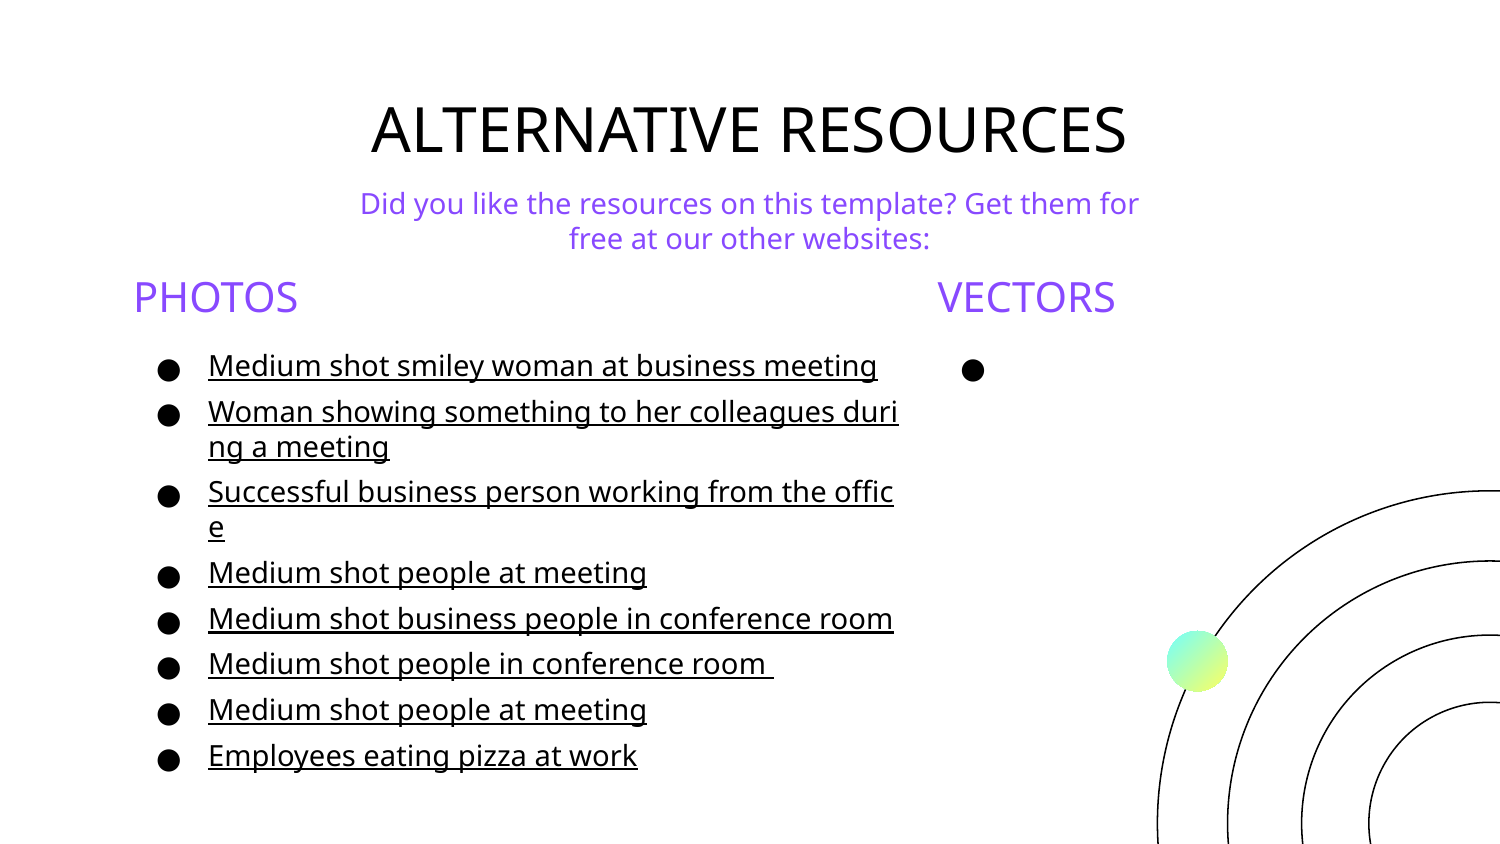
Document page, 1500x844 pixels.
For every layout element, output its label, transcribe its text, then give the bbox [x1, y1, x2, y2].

title ALTERNATIVE RESOURCES [234, 88, 1265, 167]
subtitle Did you like the resources on this template? Get them for free at our other websites: [315, 180, 1185, 260]
subtitle Medium shot smiley woman at business meeting Woman showing something to her colleagues during a meeting Successful business person working from the office Medium shot people at meeting Medium shot business people in conference room Medium shot people in conference room Medium shot people at meeting Employees eating pizza at work [118, 326, 923, 756]
subtitle VECTORS [922, 266, 1384, 326]
text_box [1167, 631, 1228, 692]
subtitle PHOTOS [118, 266, 772, 326]
subtitle Dynamic gradient grainy background [922, 326, 1384, 453]
